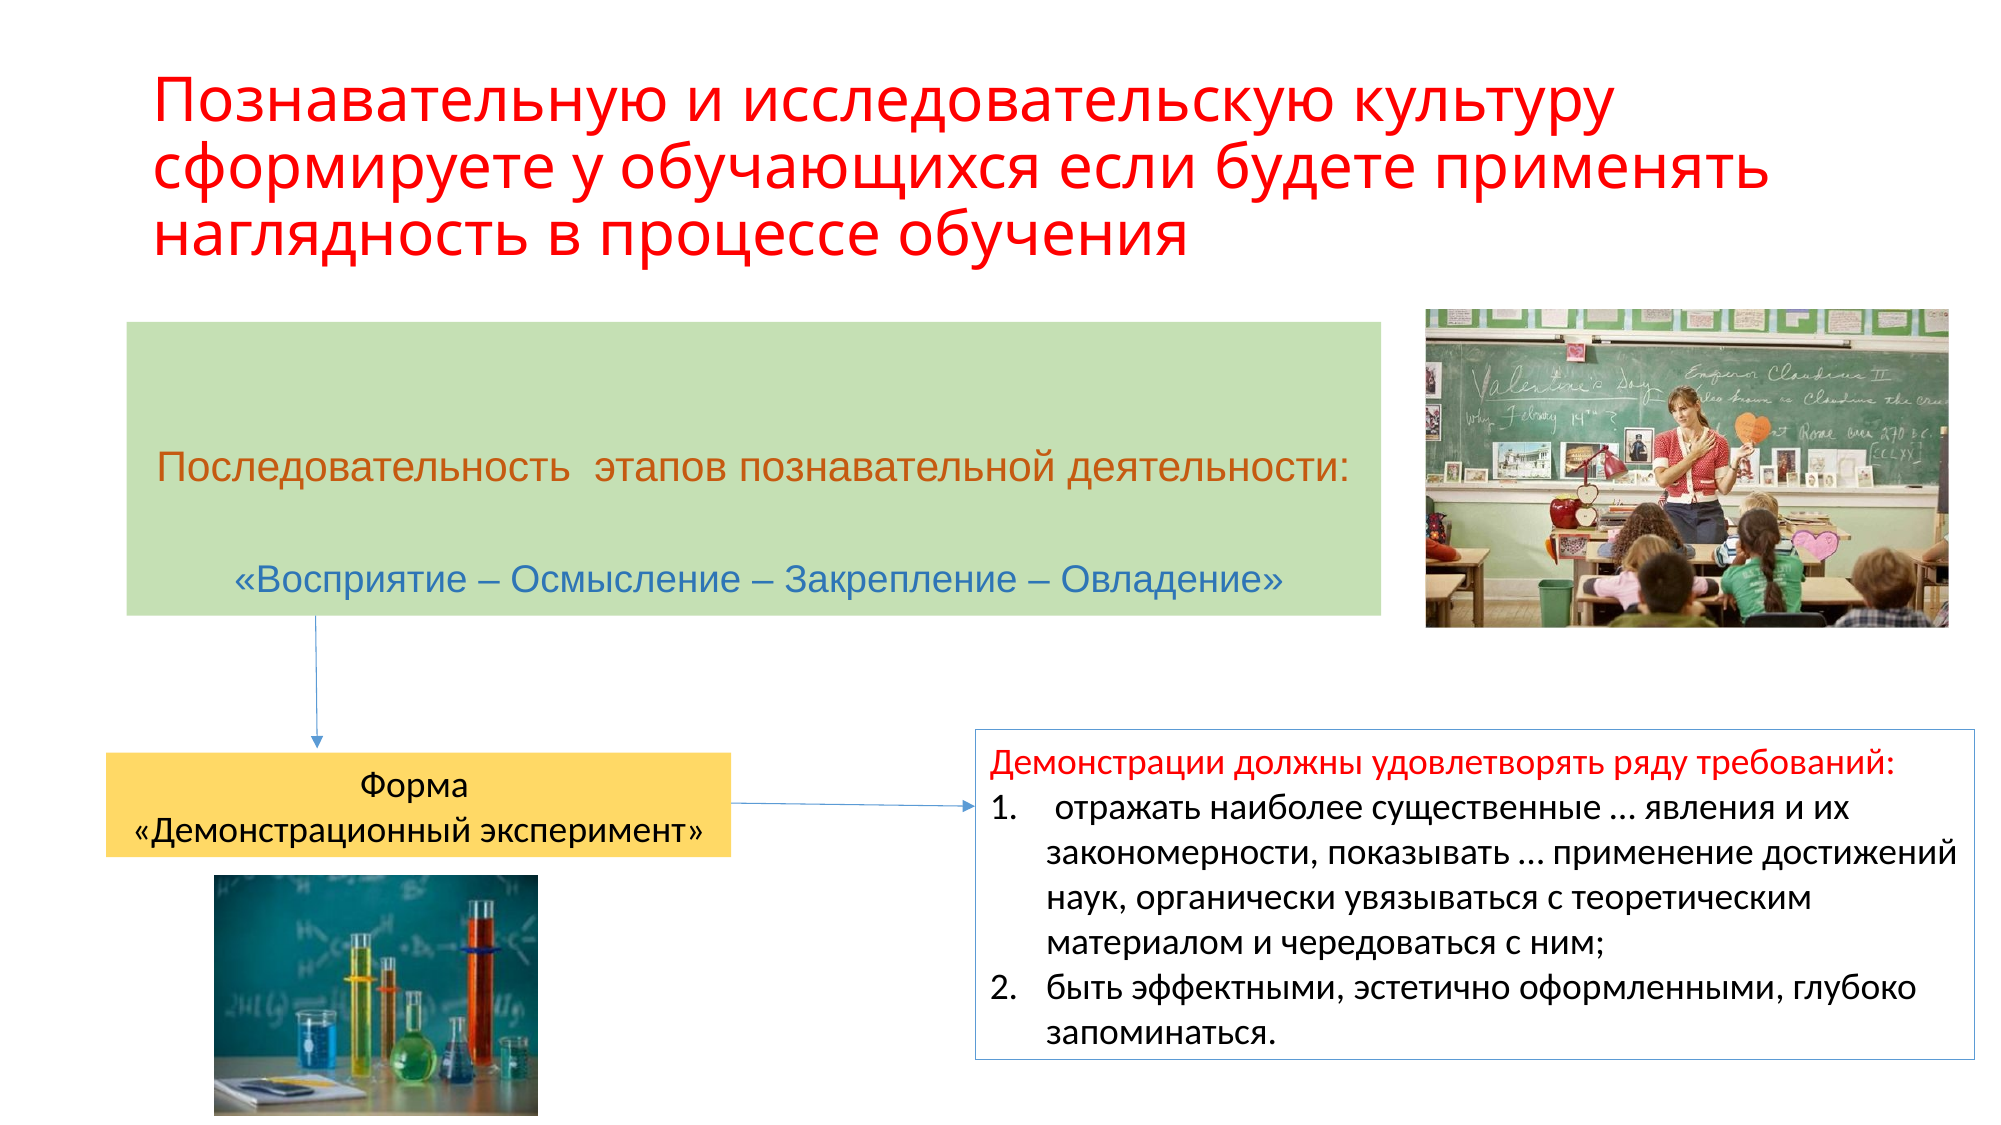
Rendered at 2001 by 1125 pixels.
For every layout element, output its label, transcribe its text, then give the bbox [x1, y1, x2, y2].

picture [1424, 309, 1949, 628]
title Познавательную и исследовательскую культуру сформируете у обучающихся если будете применять наглядность в процессе обучения [137, 59, 1863, 278]
text_box Демонстрации должны удовлетворять ряду требований: отражать наиболее существенные … явления и их закономерности, показывать … применение достижений наук, органически увязываться с теоретическим материалом и чередоваться с ним; быть эффектными, эстетично оформленными, глубоко запоминаться. [975, 729, 1975, 1060]
picture [214, 875, 538, 1116]
list Последовательность этапов познавательной деятельности: «Восприятие – Осмысление – Закрепление – Овладение» [126, 321, 1382, 616]
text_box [731, 803, 975, 807]
text_box Форма «Демонстрационный эксперимент» [106, 752, 732, 858]
